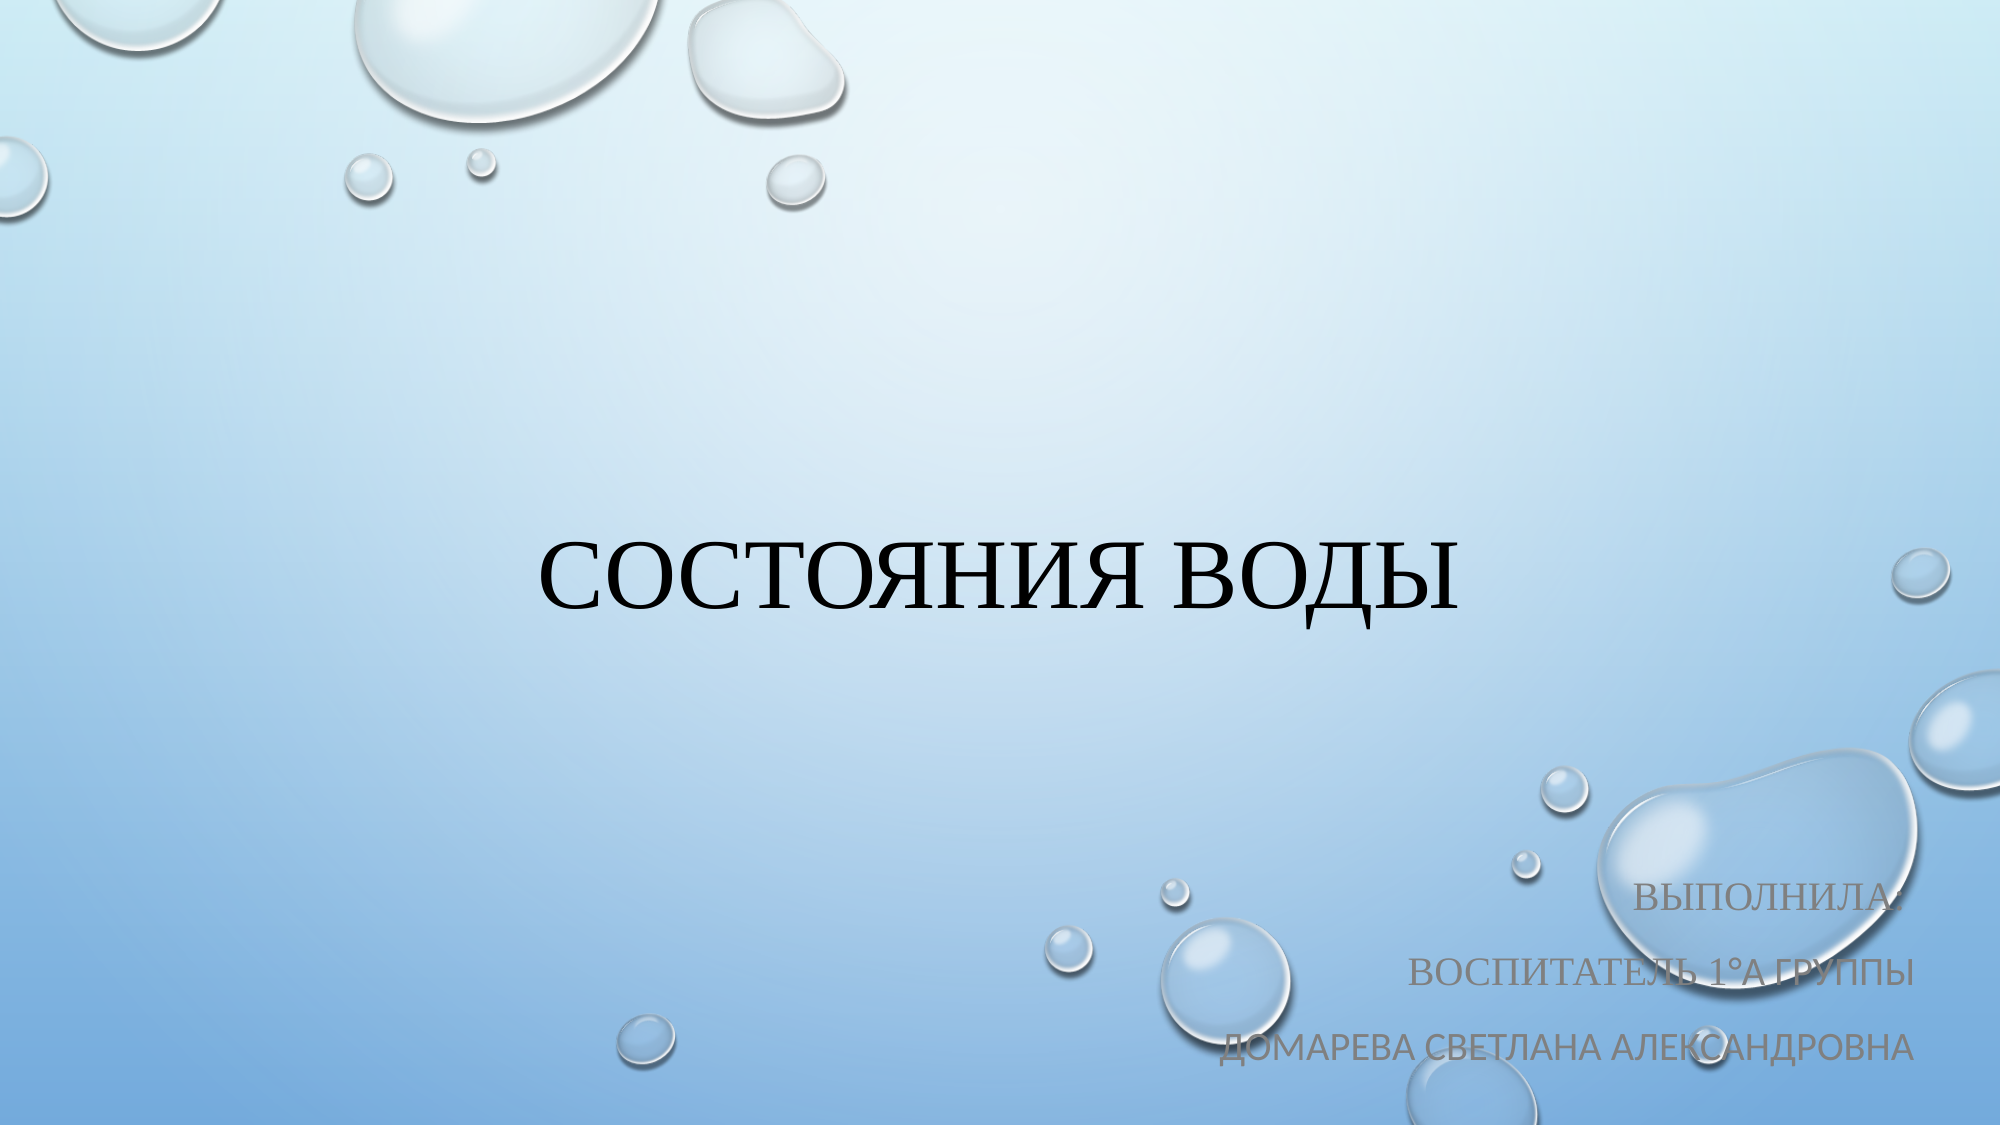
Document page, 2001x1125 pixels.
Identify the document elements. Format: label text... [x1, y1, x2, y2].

picture [0, 0, 2000, 1125]
subtitle Выполнила: Воспитатель 1°А группы Домарева Светлана Александровна [505, 852, 1931, 1078]
title CОСТОЯНИЯ ВОДЫ [287, 225, 1713, 638]
